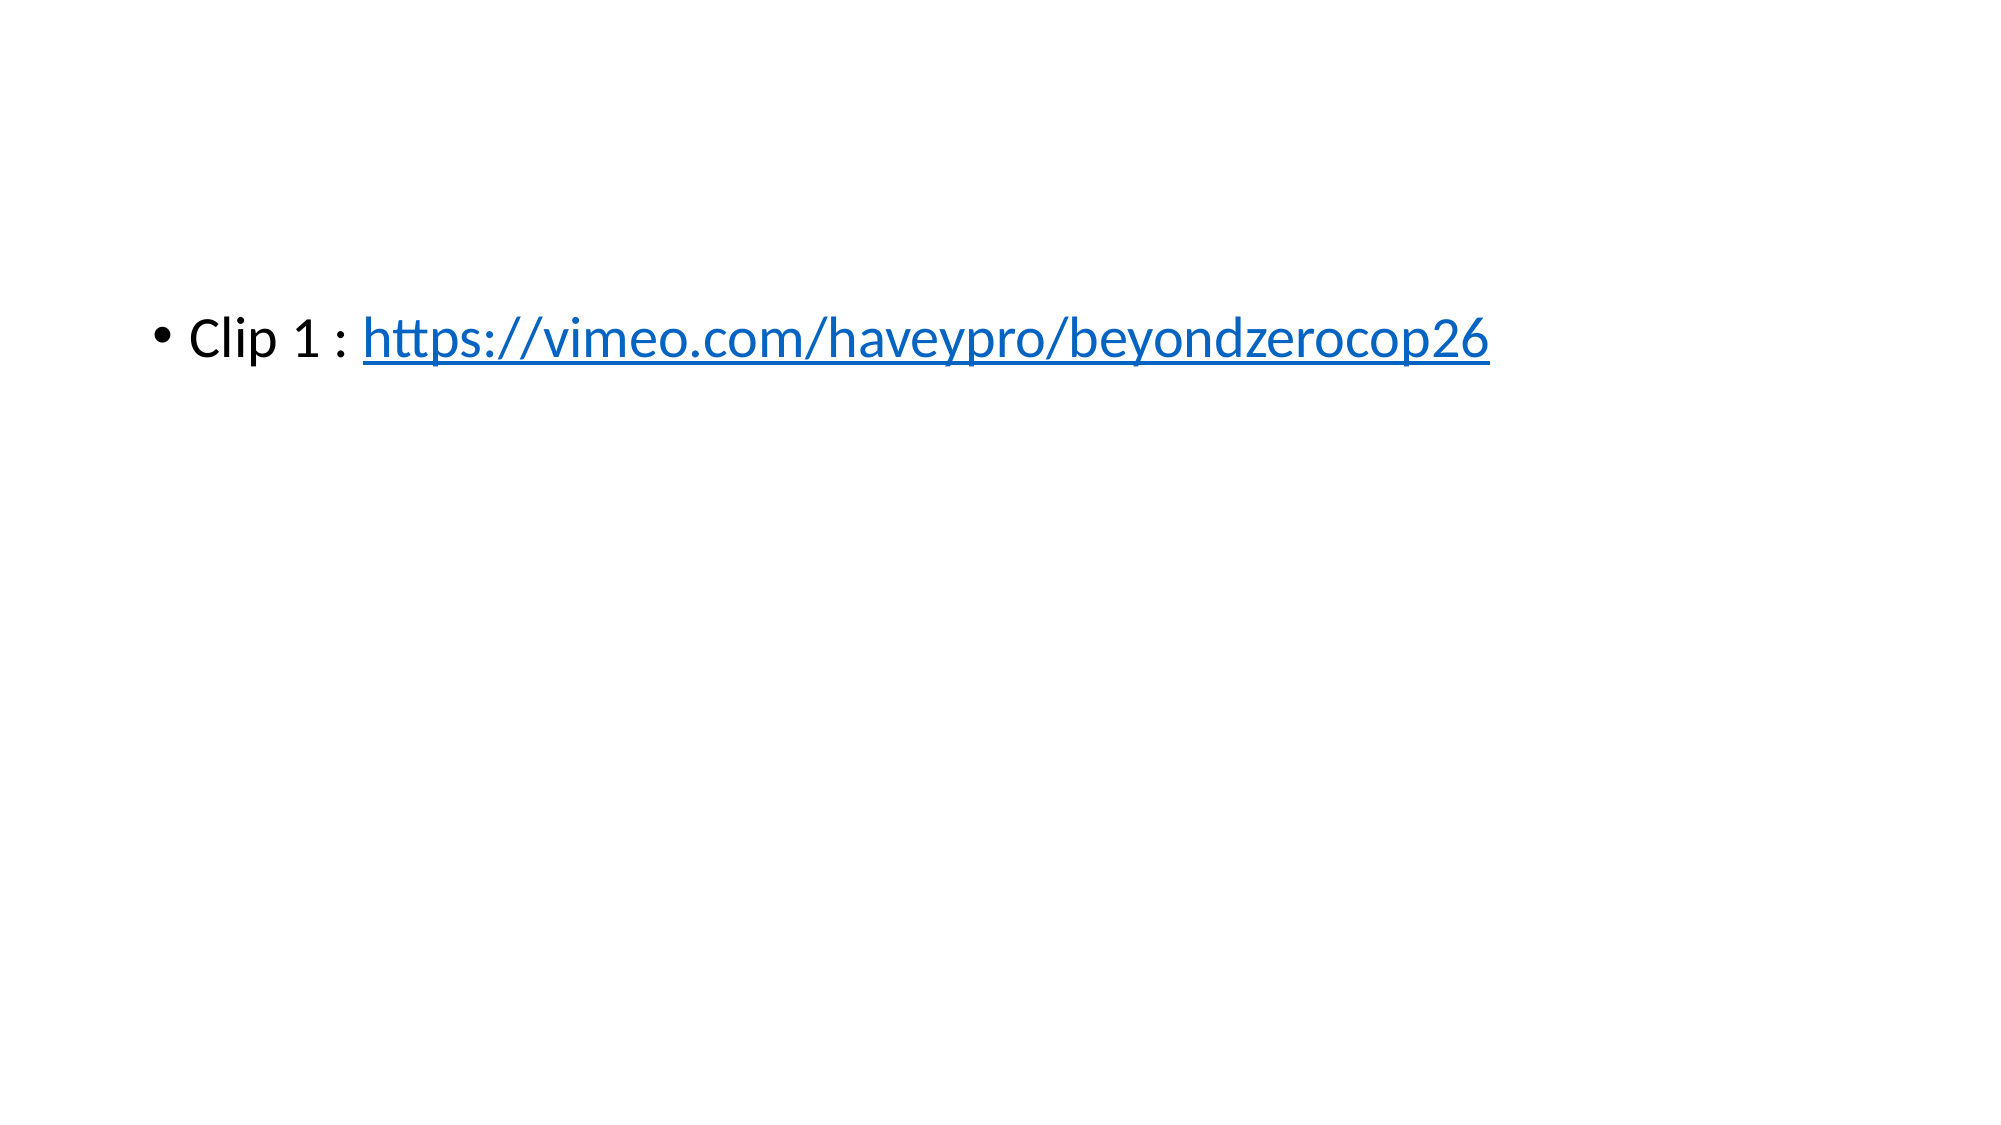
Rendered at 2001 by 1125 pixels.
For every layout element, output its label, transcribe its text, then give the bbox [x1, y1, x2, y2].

list Clip 1 : https://vimeo.com/haveypro/beyondzerocop26 [137, 299, 1863, 1014]
